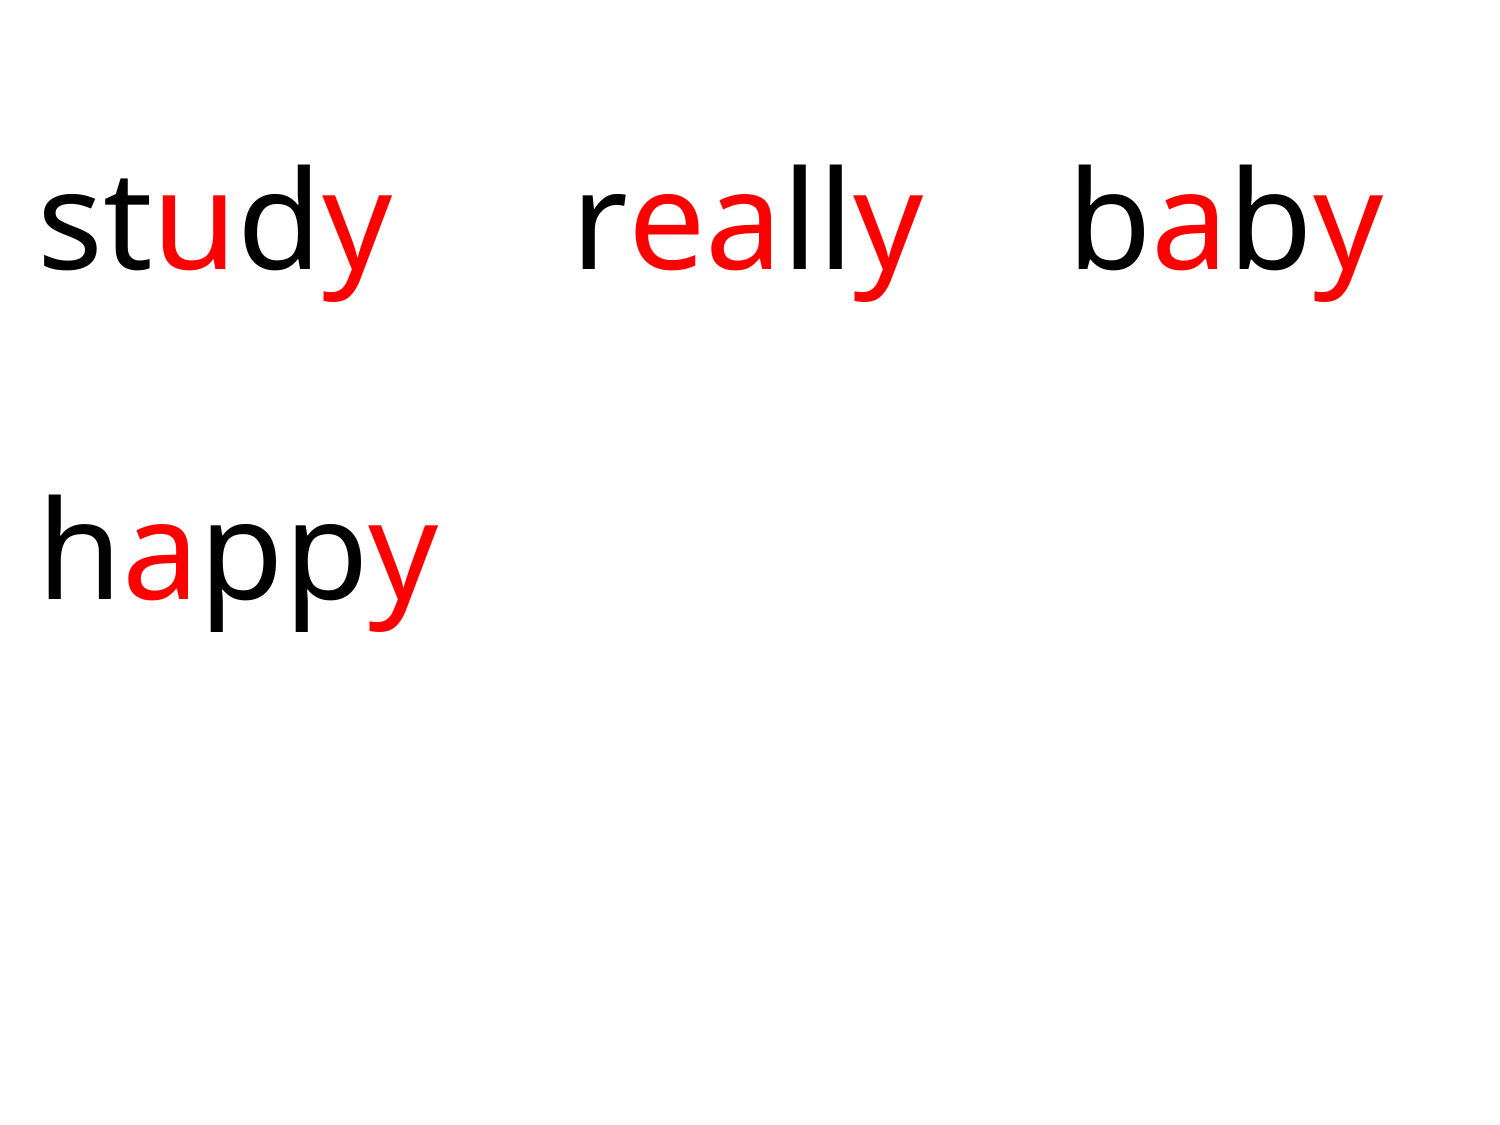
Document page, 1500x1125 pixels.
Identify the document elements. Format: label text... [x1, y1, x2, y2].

text_box study really baby happy [22, 124, 1474, 635]
